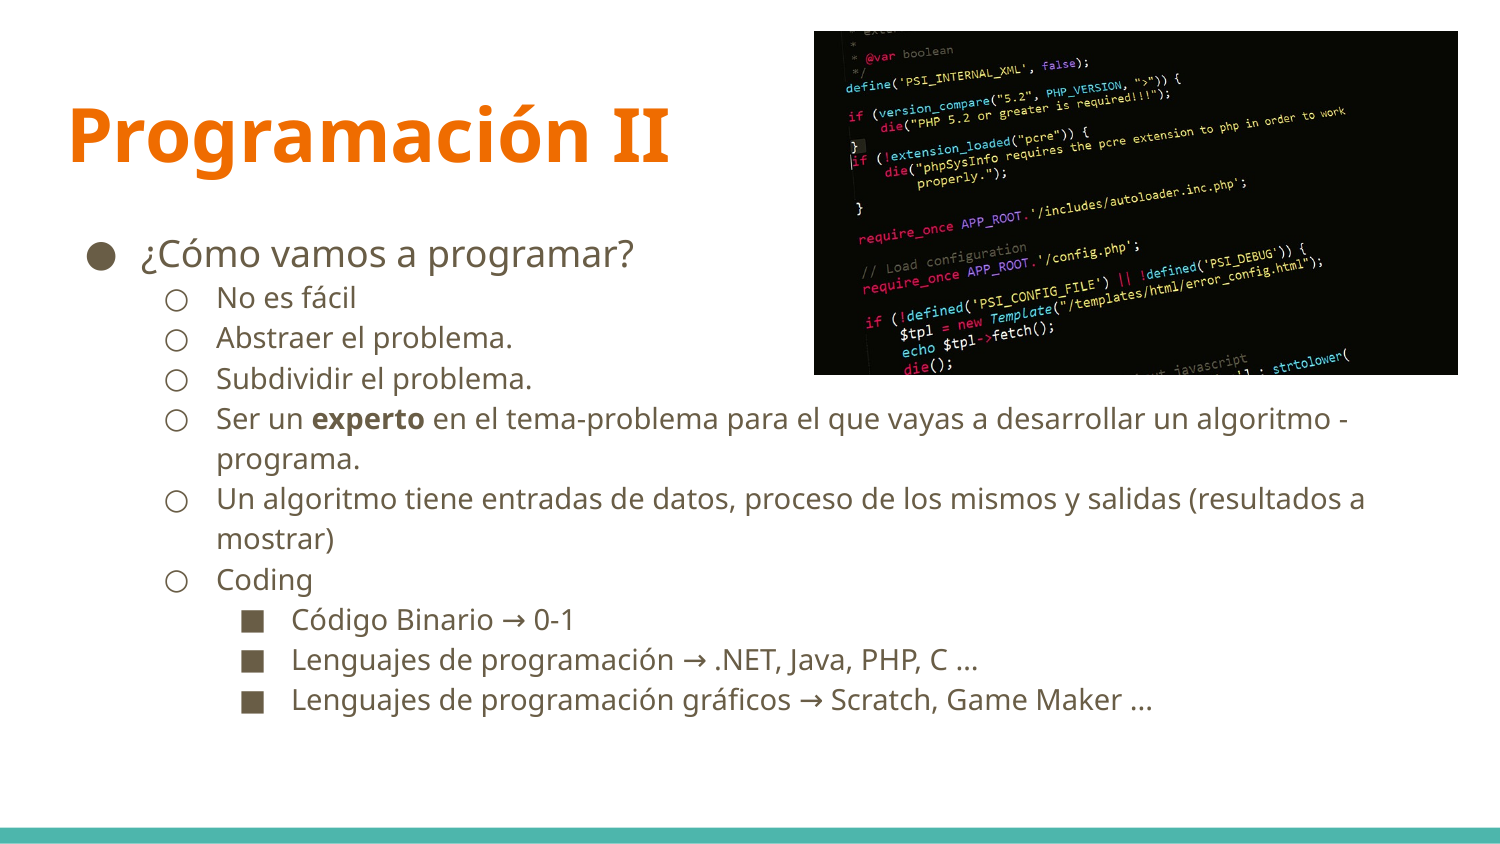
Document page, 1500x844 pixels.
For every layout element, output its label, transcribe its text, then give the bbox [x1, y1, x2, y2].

picture [814, 31, 1458, 375]
title Programación II [51, 72, 809, 189]
list ¿Cómo vamos a programar? No es fácil Abstraer el problema. Subdividir el problema. Ser un experto en el tema-problema para el que vayas a desarrollar un algoritmo - programa. Un algoritmo tiene entradas de datos, proceso de los mismos y salidas (resultados a mostrar) Coding Código Binario → 0-1 Lenguajes de programación → .NET, Java, PHP, C … Lenguajes de programación gráficos → Scratch, Game Maker ... [51, 207, 1449, 750]
